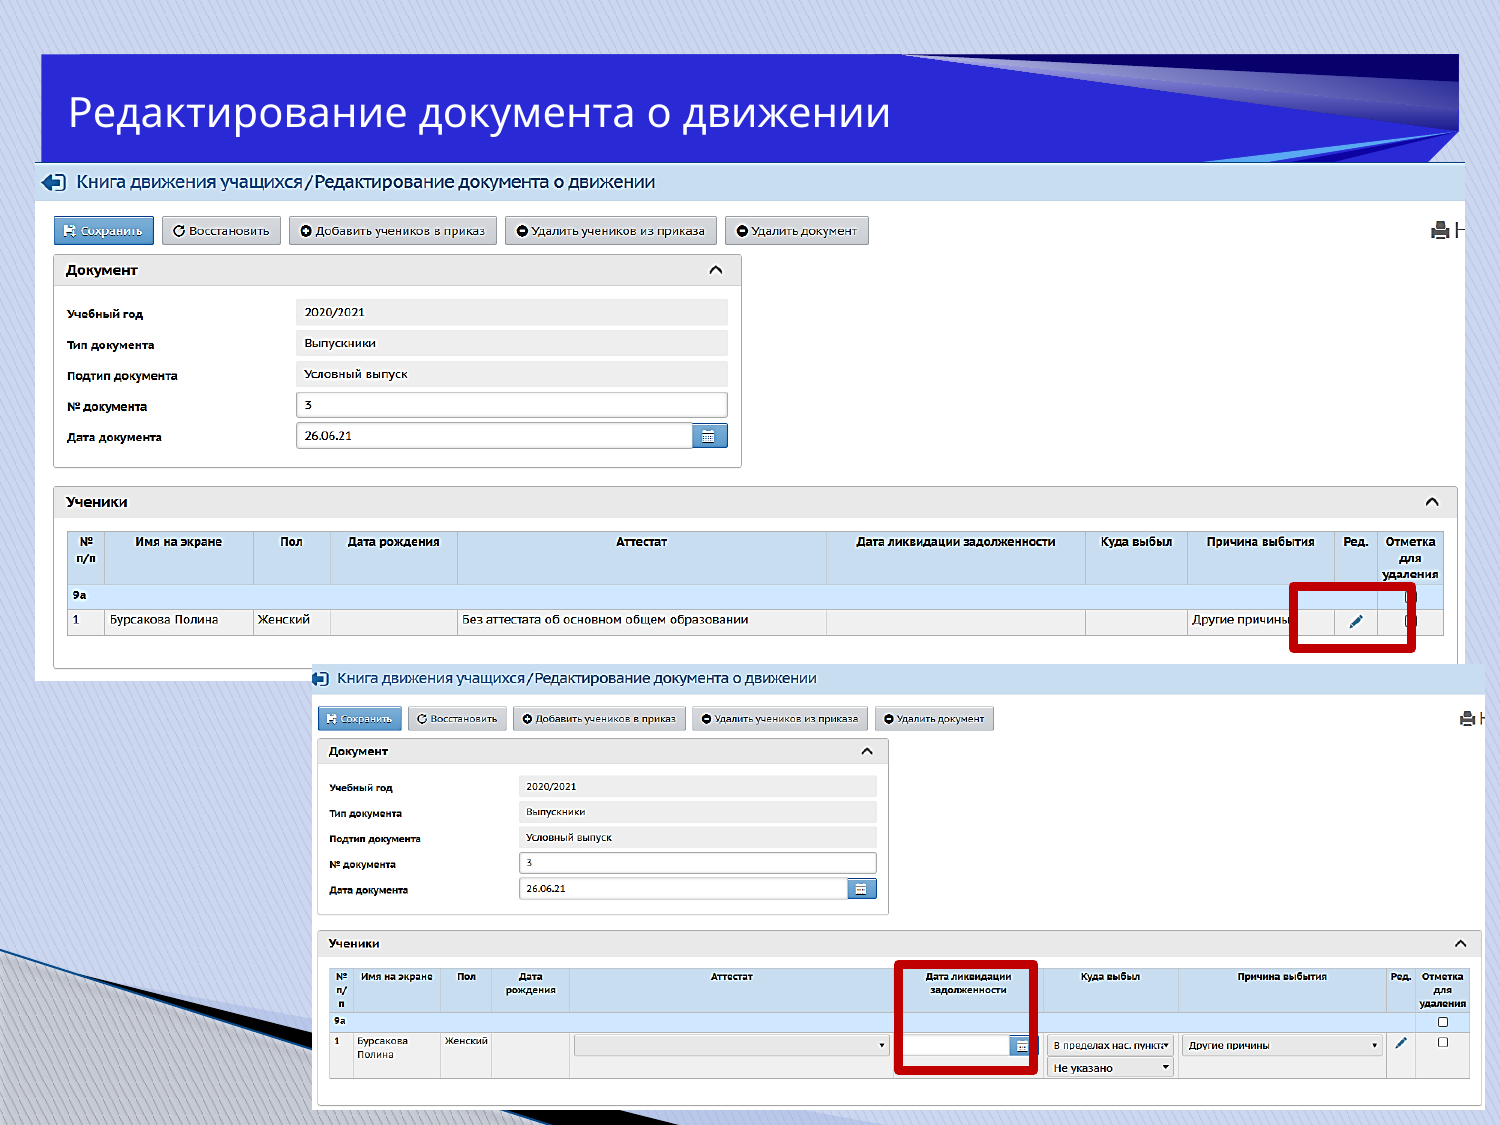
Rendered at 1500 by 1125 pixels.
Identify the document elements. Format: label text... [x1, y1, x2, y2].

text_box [34, 161, 1466, 681]
text_box Редактирование документа о движении [53, 78, 1258, 143]
picture [312, 663, 1485, 1110]
